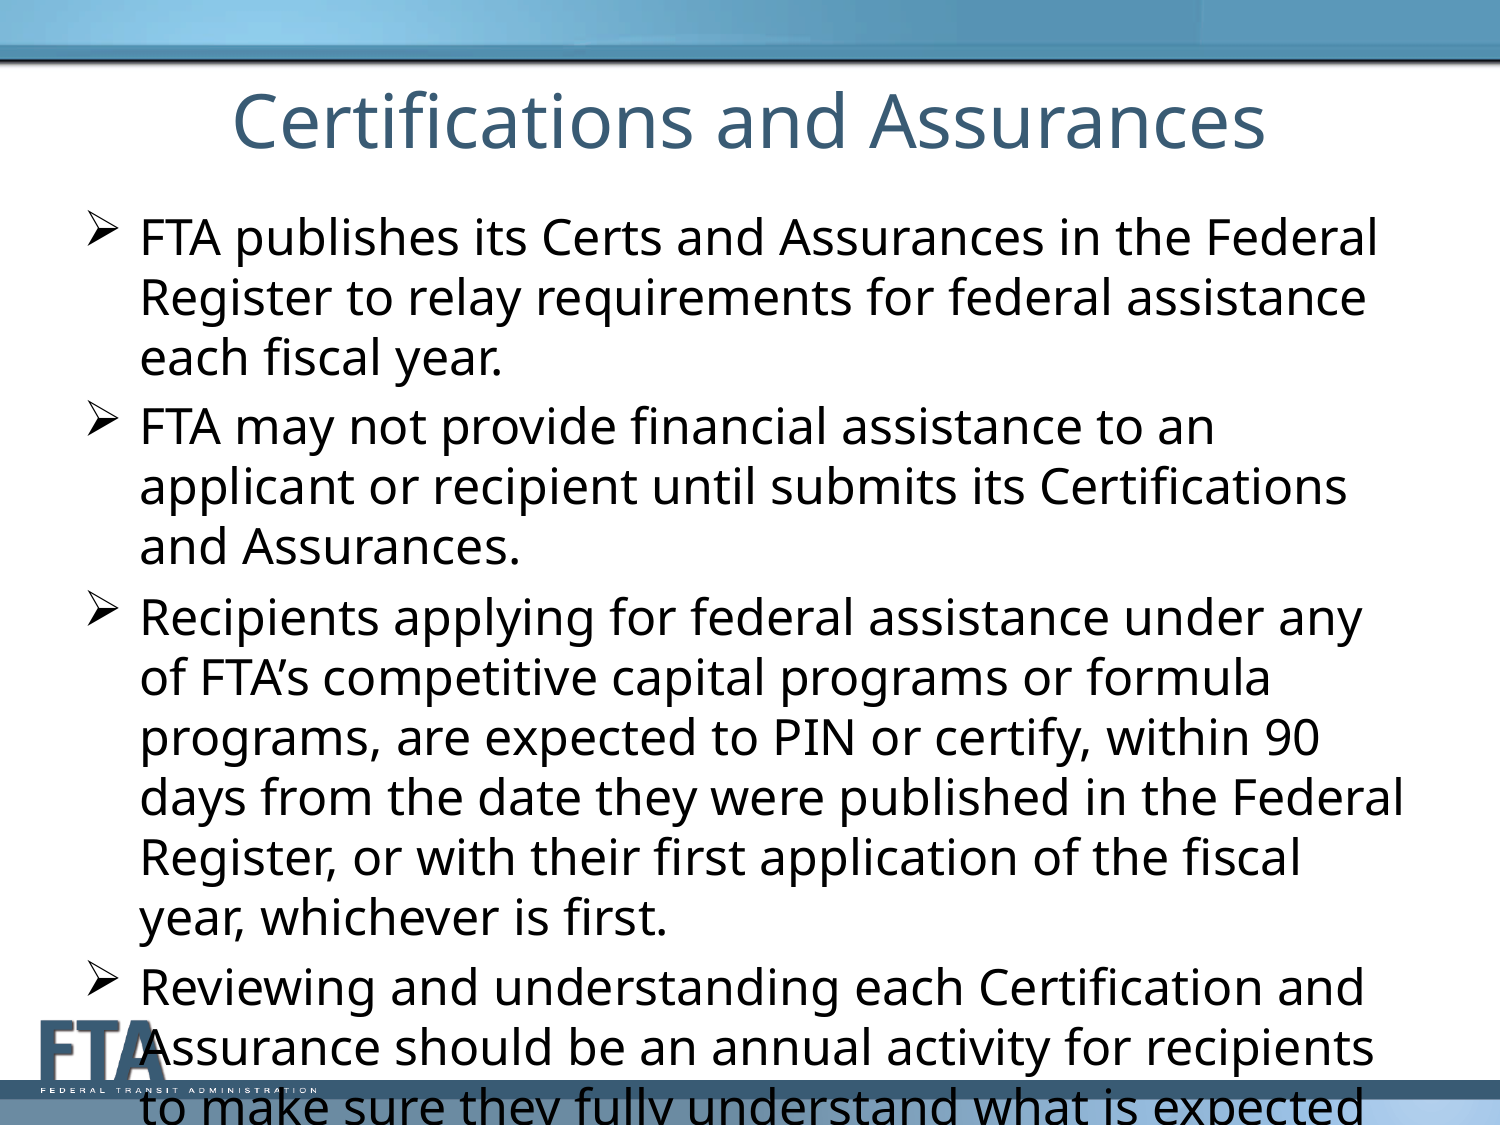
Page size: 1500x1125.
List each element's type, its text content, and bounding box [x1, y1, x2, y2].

picture [0, 1013, 1500, 1125]
picture [0, 0, 1500, 72]
list FTA publishes its Certs and Assurances in the Federal Register to relay requirements for federal assistance each fiscal year. FTA may not provide financial assistance to an applicant or recipient until submits its Certifications and Assurances. Recipients applying for federal assistance under any of FTA’s competitive capital programs or formula programs, are expected to PIN or certify, within 90 days from the date they were published in the Federal Register, or with their first application of the fiscal year, whichever is first. Reviewing and understanding each Certification and Assurance should be an annual activity for recipients to make sure they fully understand what is expected of them. [68, 197, 1426, 969]
title Certifications and Assurances [74, 71, 1426, 166]
